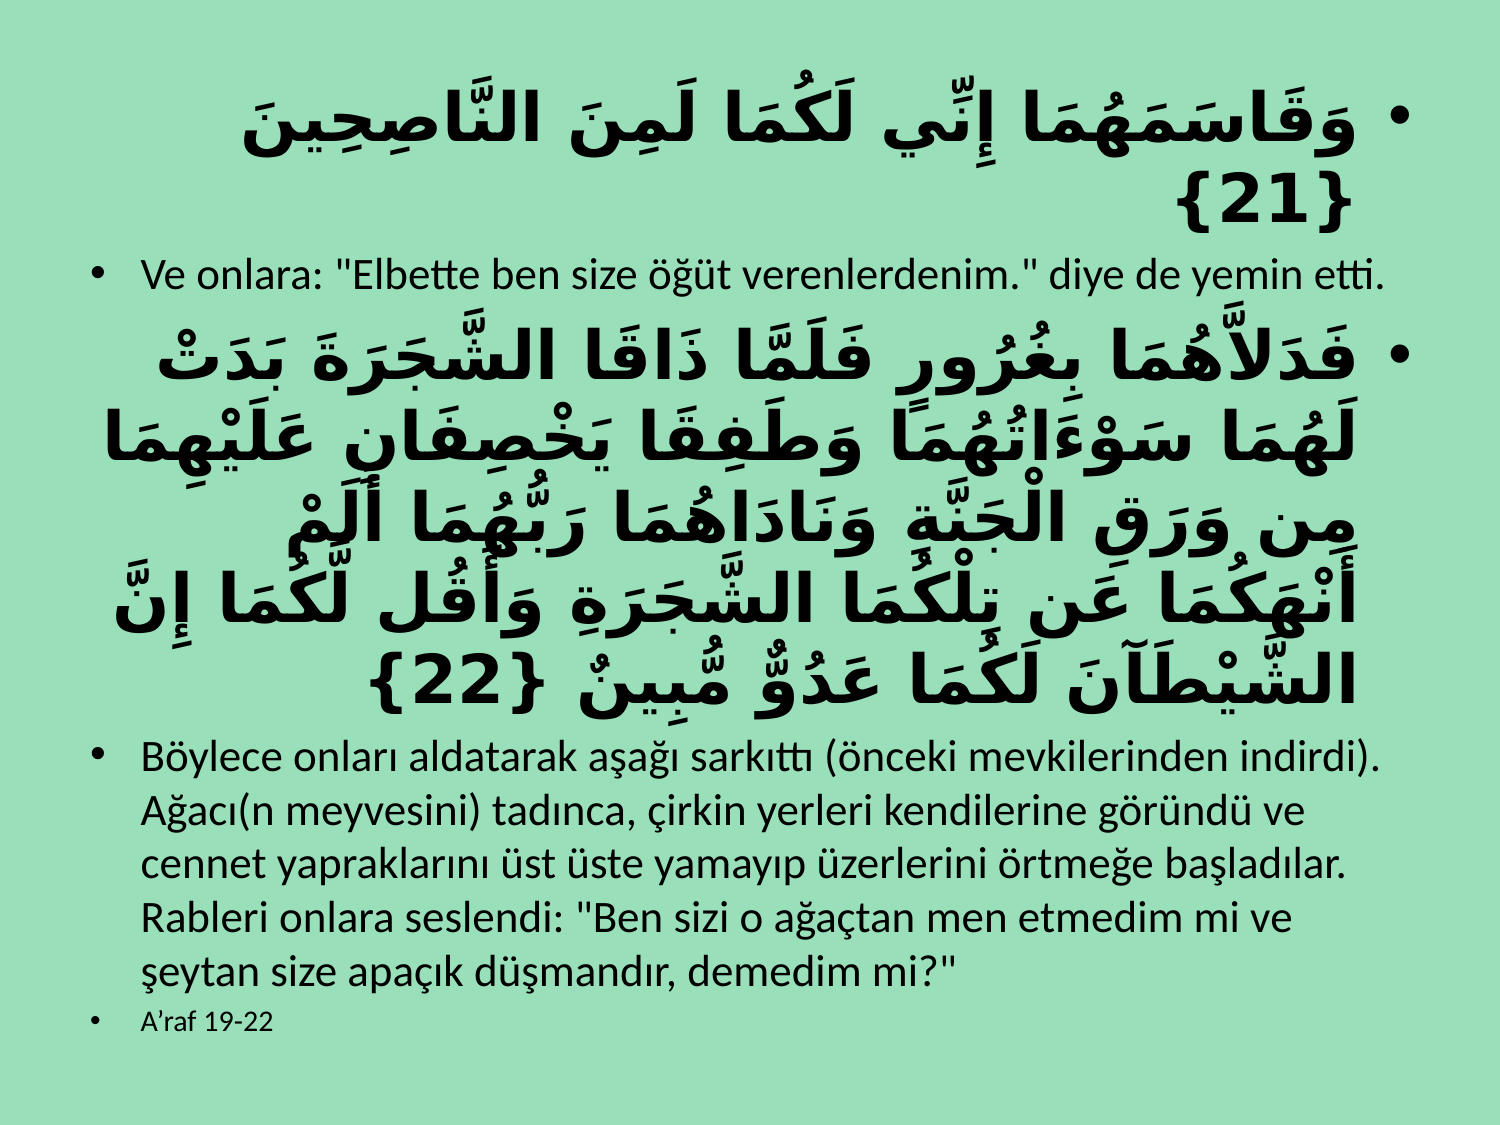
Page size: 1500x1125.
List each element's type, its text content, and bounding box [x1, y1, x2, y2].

list وَقَاسَمَهُمَا إِنِّي لَكُمَا لَمِنَ النَّاصِحِينَ {21} Ve onlara: "Elbette ben size öğüt verenlerdenim." diye de yemin etti. فَدَلاَّهُمَا بِغُرُورٍ فَلَمَّا ذَاقَا الشَّجَرَةَ بَدَتْ لَهُمَا سَوْءَاتُهُمَا وَطَفِقَا يَخْصِفَانِ عَلَيْهِمَا مِن وَرَقِ الْجَنَّةِ وَنَادَاهُمَا رَبُّهُمَا أَلَمْ أَنْهَكُمَا عَن تِلْكُمَا الشَّجَرَةِ وَأَقُل لَّكُمَا إِنَّ الشَّيْطَآنَ لَكُمَا عَدُوٌّ مُّبِينٌ {22} Böylece onları aldatarak aşağı sarkıttı (önceki mevkilerinden indirdi). Ağacı(n meyvesini) tadınca, çirkin yerleri kendilerine göründü ve cennet yapraklarını üst üste yamayıp üzerlerini örtmeğe başladılar. Rableri onlara seslendi: "Ben sizi o ağaçtan men etmedim mi ve şeytan size apaçık düşmandır, demedim mi?" A’raf 19-22 [75, 66, 1425, 1071]
